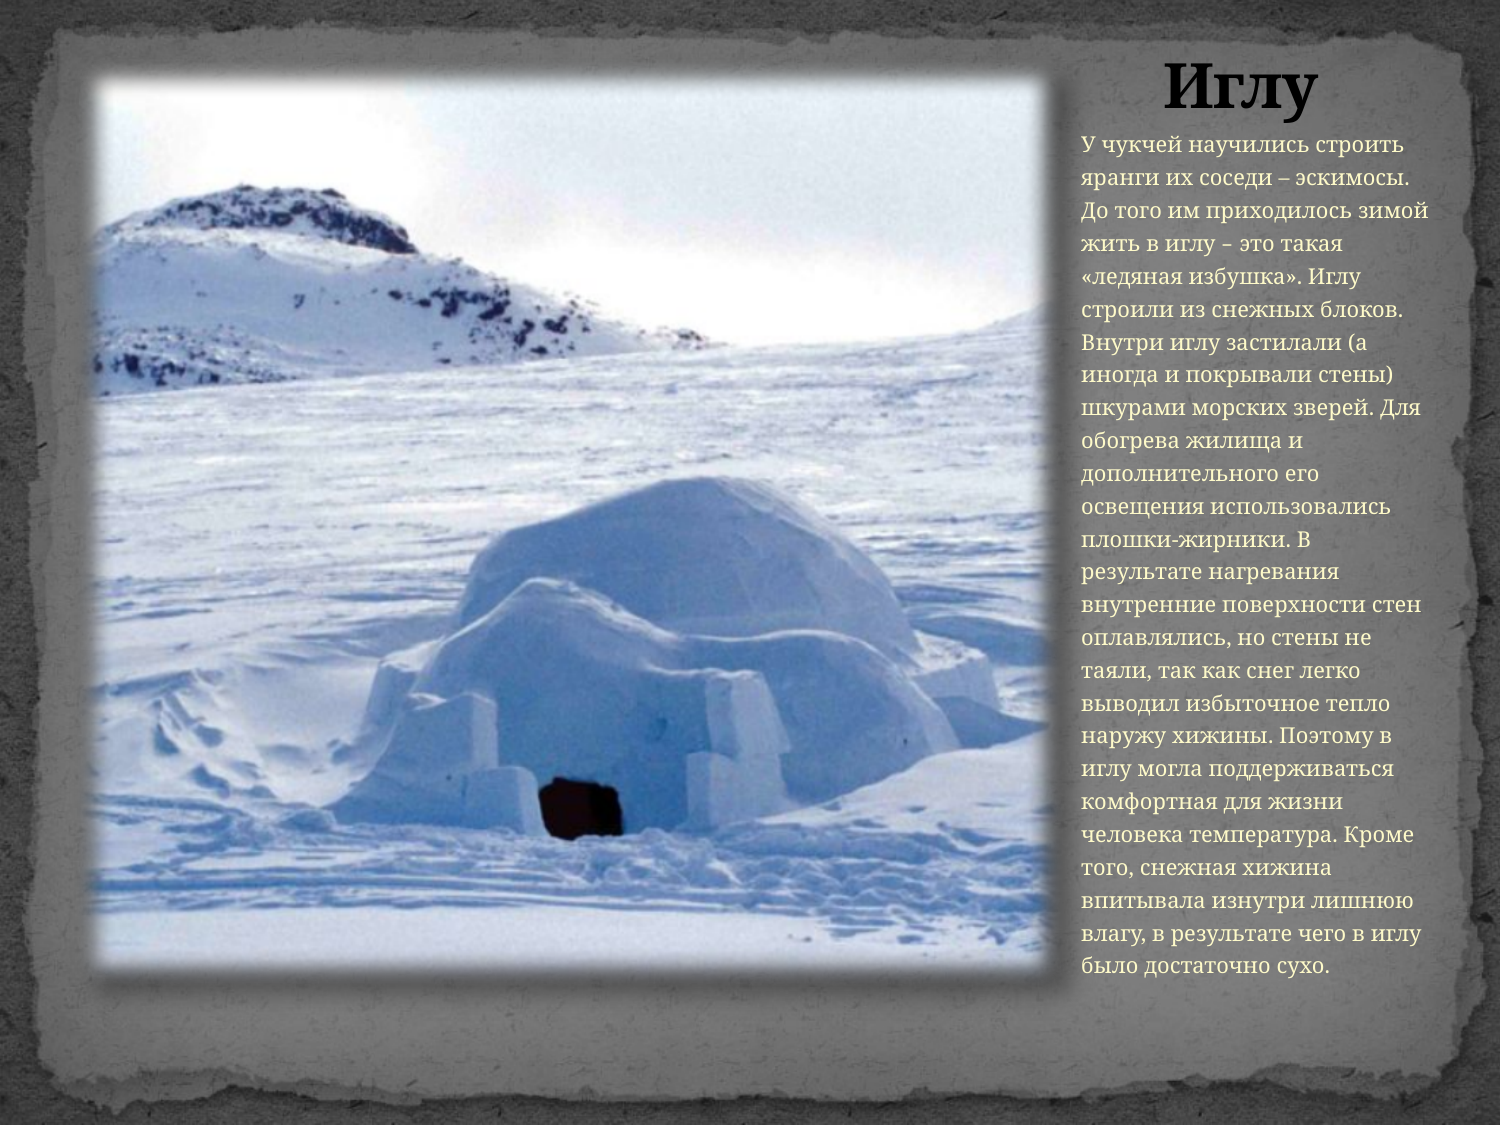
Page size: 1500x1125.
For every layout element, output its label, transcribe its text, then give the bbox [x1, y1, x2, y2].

list У чукчей научились строить яранги их соседи – эскимосы. До того им приходилось зимой жить в иглу – это такая «ледяная избушка». Иглу строили из снежных блоков. Внутри иглу застилали (а иногда и покрывали стены) шкурами морских зверей. Для обогрева жилища и дополнительного его освещения использовались плошки-жирники. В результате нагревания внутренние поверхности стен оплавлялись, но стены не таяли, так как снег легко выводил избыточное тепло наружу хижины. Поэтому в иглу могла поддерживаться комфортная для жизни человека температура. Кроме того, снежная хижина впитывала изнутри лишнюю влагу, в результате чего в иглу было достаточно сухо. [1069, 117, 1454, 988]
picture [75, 59, 1063, 988]
title Иглу [1148, 58, 1383, 117]
